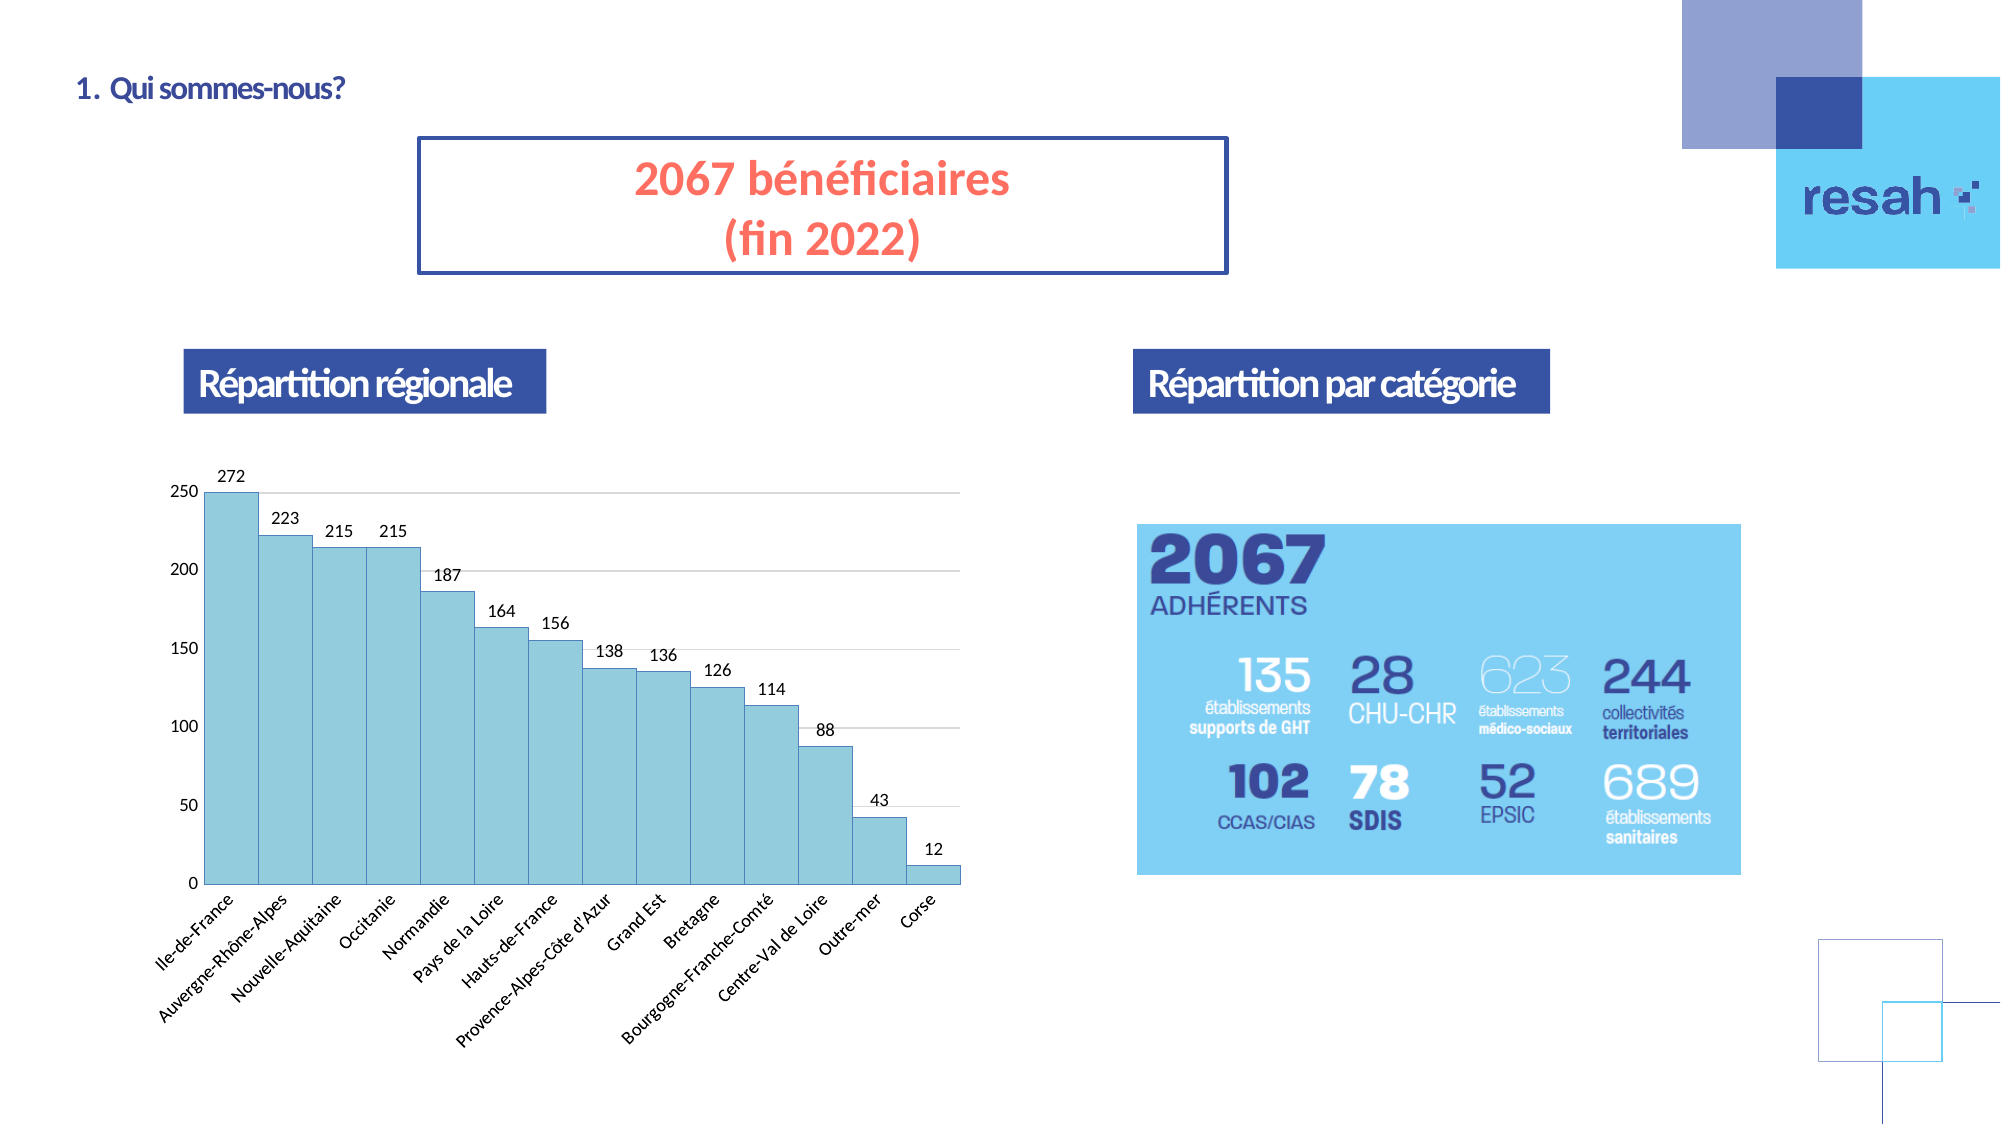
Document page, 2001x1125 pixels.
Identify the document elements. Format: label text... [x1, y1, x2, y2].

picture [1137, 524, 1741, 876]
picture [1949, 181, 1979, 220]
title 1. Qui sommes-nous? [72, 64, 601, 255]
picture [1805, 186, 1849, 215]
text_box 2067 bénéficiaires (fin 2022) [418, 138, 1227, 274]
text_box Répartition régionale : [185, 348, 545, 414]
text_box Répartition par catégorie : [1134, 348, 1549, 414]
picture [1851, 186, 1909, 215]
chart [135, 467, 978, 1065]
picture [1913, 176, 1940, 214]
